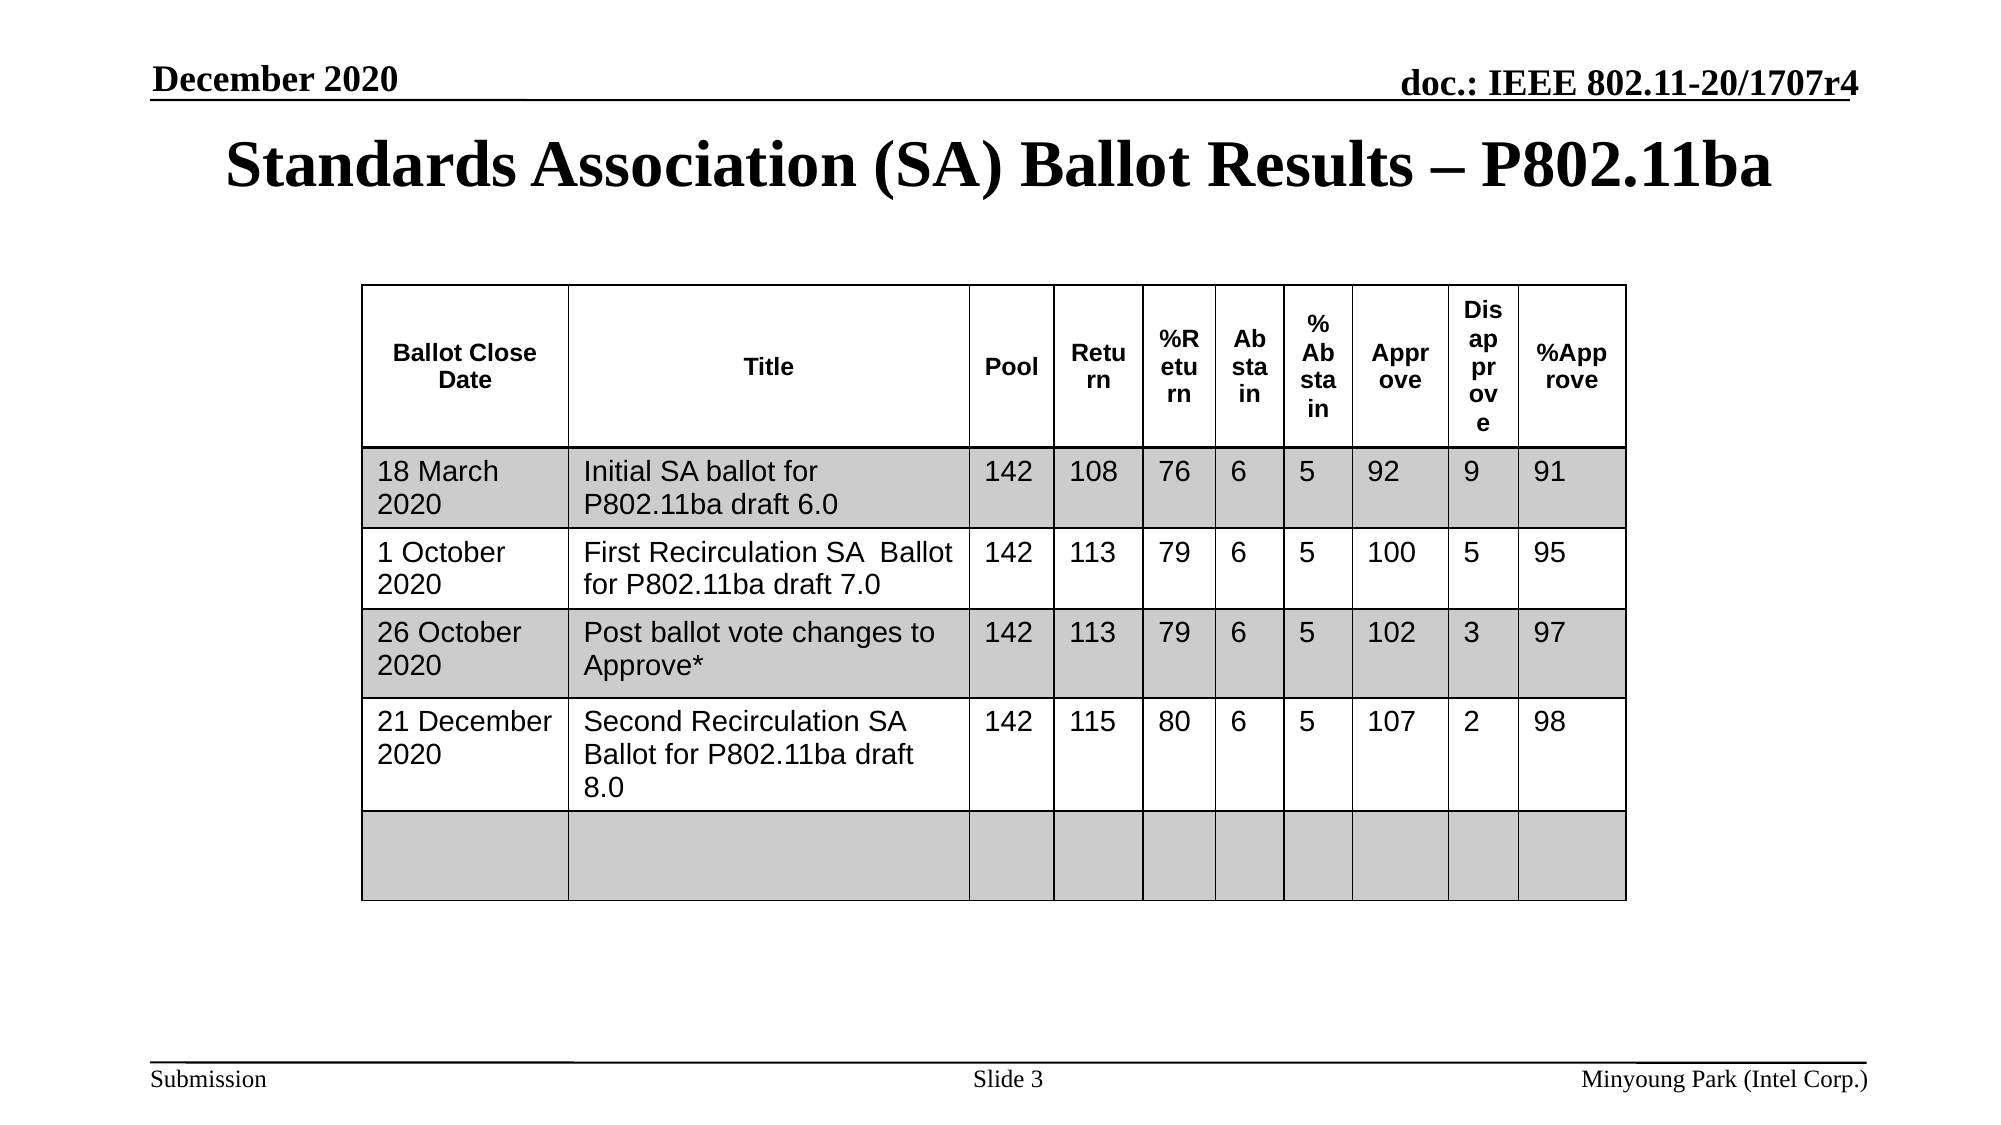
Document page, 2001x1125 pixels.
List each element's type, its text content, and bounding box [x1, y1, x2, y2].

table_cell 5 [1449, 529, 1518, 608]
table_cell 142 [970, 610, 1053, 697]
table_cell 6 [1216, 449, 1283, 527]
table_cell 9 [1449, 449, 1518, 527]
table_cell 79 [1144, 610, 1215, 697]
table_cell [363, 812, 568, 900]
table_cell 102 [1353, 610, 1448, 697]
table_cell [569, 812, 969, 900]
table_cell 107 [1353, 699, 1448, 810]
table_cell [1216, 812, 1283, 900]
table_header Title [569, 286, 969, 446]
table_header Ballot Close Date [363, 286, 568, 446]
table_header %Return [1144, 286, 1215, 446]
table_cell [1144, 812, 1215, 900]
table_cell First Recirculation SA Ballot for P802.11ba draft 7.0 [569, 529, 969, 608]
table_cell [1055, 812, 1142, 900]
table_cell [1353, 812, 1448, 900]
table_cell 6 [1216, 699, 1283, 810]
table_cell 2 [1449, 699, 1518, 810]
table_cell 97 [1519, 610, 1625, 697]
table_cell 142 [970, 449, 1053, 527]
table_cell 3 [1449, 610, 1518, 697]
table_cell 113 [1055, 610, 1142, 697]
table_cell 108 [1055, 449, 1142, 527]
table_cell 1 October 2020 [363, 529, 568, 608]
table_cell 115 [1055, 699, 1142, 810]
table_header Approve [1353, 286, 1448, 446]
table_cell 5 [1285, 529, 1352, 608]
table_cell [1449, 812, 1518, 900]
table_header Disapprove [1449, 286, 1518, 446]
table_cell 79 [1144, 529, 1215, 608]
table_cell 26 October 2020 [363, 610, 568, 697]
table_header %Approve [1519, 286, 1625, 446]
table_cell 91 [1519, 449, 1625, 527]
table_cell 6 [1216, 529, 1283, 608]
table_header Return [1055, 286, 1142, 446]
table_header Pool [970, 286, 1053, 446]
table_cell 76 [1144, 449, 1215, 527]
table_header %Abstain [1285, 286, 1352, 446]
table_cell 5 [1285, 449, 1352, 527]
table_cell 5 [1285, 610, 1352, 697]
table_cell 142 [970, 699, 1053, 810]
table_cell 100 [1353, 529, 1448, 608]
slide_number Slide 3 [950, 1061, 1067, 1123]
table_cell [970, 812, 1053, 900]
table_cell 98 [1519, 699, 1625, 810]
table_cell [1285, 812, 1352, 900]
table_cell 80 [1144, 699, 1215, 810]
table_cell [1519, 812, 1625, 900]
table_cell 142 [970, 529, 1053, 608]
table_cell Post ballot vote changes to Approve* [569, 610, 969, 697]
table_cell 95 [1519, 529, 1625, 608]
table_cell Second Recirculation SA Ballot for P802.11ba draft 8.0 [569, 699, 969, 810]
table_cell 92 [1353, 449, 1448, 527]
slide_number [152, 54, 563, 100]
table_cell 113 [1055, 529, 1142, 608]
footer Minyoung Park (Intel Corp.) [1171, 1061, 1869, 1093]
table_cell 21 December 2020 [363, 699, 568, 810]
table_cell Initial SA ballot for P802.11ba draft 6.0 [569, 449, 969, 527]
table_cell 6 [1216, 610, 1283, 697]
title Standards Association (SA) Ballot Results – P802.11ba [149, 112, 1851, 209]
table_cell 18 March 2020 [363, 449, 568, 527]
table_cell 5 [1285, 699, 1352, 810]
table_header Abstain [1216, 286, 1283, 446]
